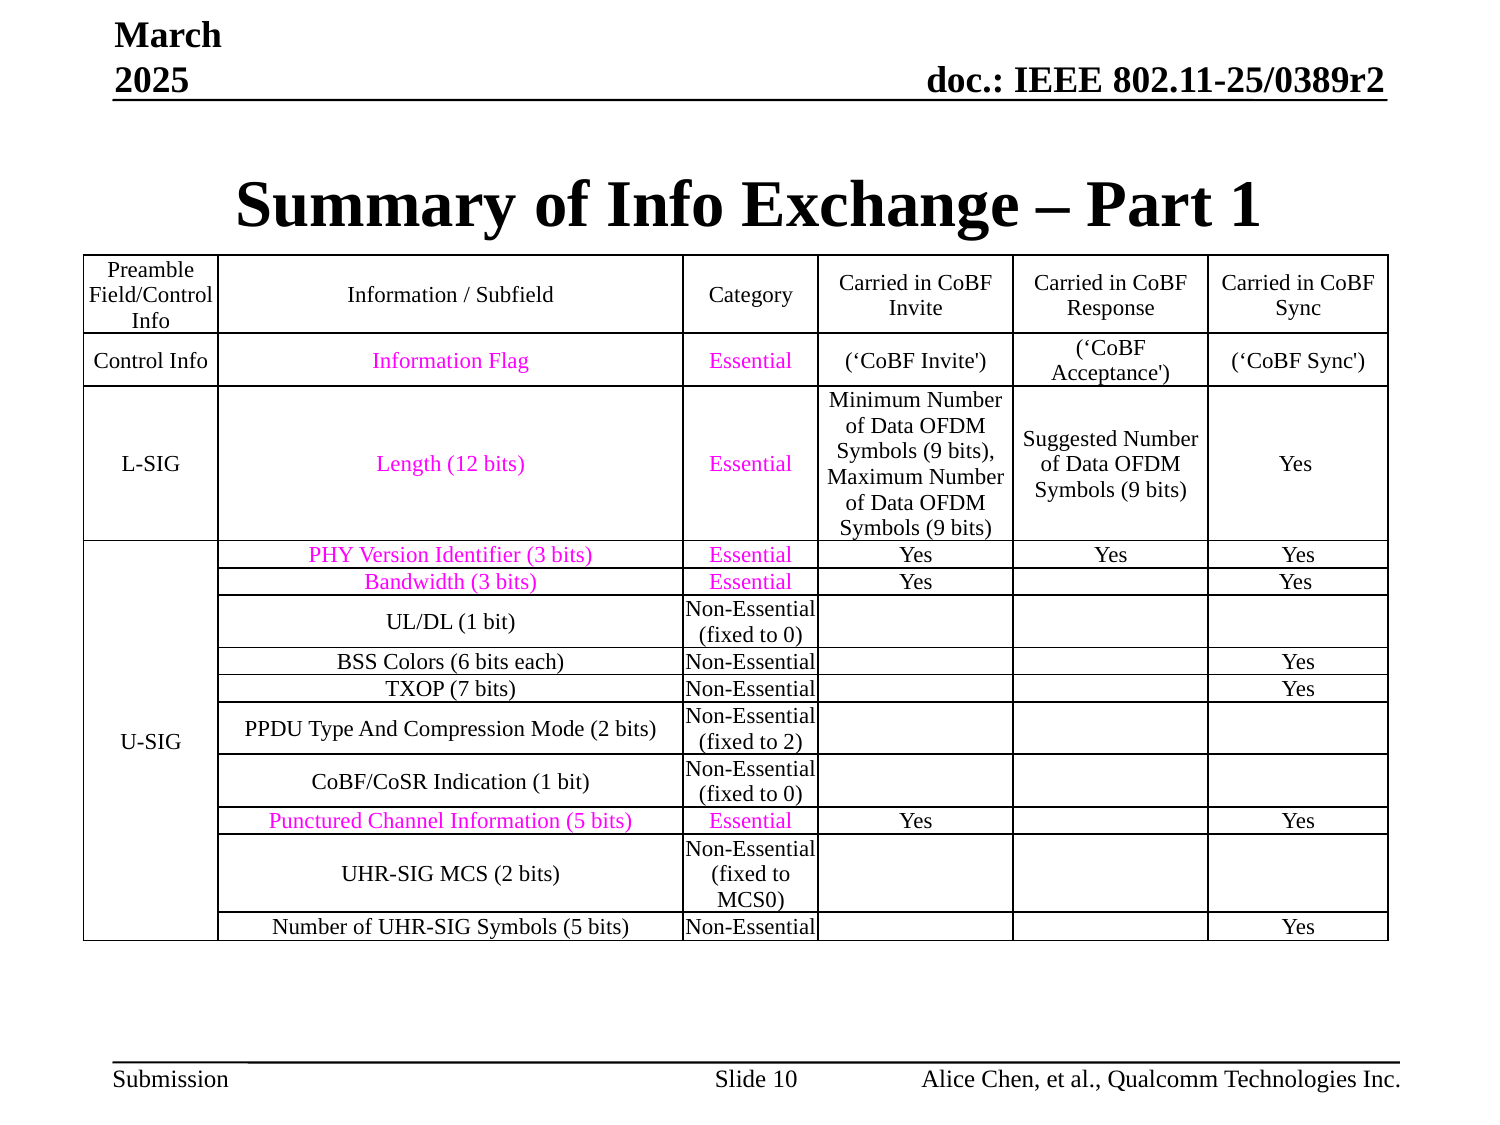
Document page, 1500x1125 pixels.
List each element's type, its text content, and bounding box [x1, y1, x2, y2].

table_cell BSS Colors (6 bits each) [219, 648, 682, 674]
table_cell [819, 596, 1012, 647]
table_cell Yes [1014, 541, 1207, 567]
table_cell Suggested Number of Data OFDM Symbols (9 bits) [1014, 387, 1207, 540]
table_cell [819, 703, 1012, 753]
table_cell Yes [1209, 387, 1387, 540]
table_cell Yes [819, 808, 1012, 833]
table_cell Yes [1209, 541, 1387, 567]
table_cell (‘CoBF Sync') [1209, 334, 1387, 385]
table_cell [1209, 835, 1387, 911]
title Summary of Info Exchange – Part 1 [112, 112, 1388, 254]
table_cell TXOP (7 bits) [219, 675, 682, 701]
slide_number Slide 10 [712, 1061, 800, 1093]
table_cell [819, 648, 1012, 674]
table_cell Yes [1209, 569, 1387, 594]
table_cell [1209, 755, 1387, 806]
table_cell Minimum Number of Data OFDM Symbols (9 bits), Maximum Number of Data OFDM Symbols (9 bits) [819, 387, 1012, 540]
table_cell Non-Essential (fixed to 0) [684, 755, 817, 806]
table_cell Non-Essential (fixed to MCS0) [684, 835, 817, 911]
table_cell Number of UHR-SIG Symbols (5 bits) [219, 913, 682, 940]
table_cell [1014, 755, 1207, 806]
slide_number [114, 0, 272, 101]
table_cell Essential [684, 334, 817, 385]
table_header Carried in CoBF Invite [819, 256, 1012, 332]
table_cell PPDU Type And Compression Mode (2 bits) [219, 703, 682, 753]
table_cell Punctured Channel Information (5 bits) [219, 808, 682, 833]
table_header Category [684, 256, 817, 332]
table_cell Non-Essential [684, 648, 817, 674]
table_cell [1209, 703, 1387, 753]
table_cell [1014, 835, 1207, 911]
footer Alice Chen, et al., Qualcomm Technologies Inc. [892, 1061, 1402, 1093]
table_cell Essential [684, 387, 817, 540]
table_header Carried in CoBF Response [1014, 256, 1207, 332]
table_cell [819, 755, 1012, 806]
table_cell U-SIG [84, 541, 217, 940]
table_cell [1014, 913, 1207, 940]
table_cell Non-Essential [684, 913, 817, 940]
table_cell Bandwidth (3 bits) [219, 569, 682, 594]
table_cell Non-Essential [684, 675, 817, 701]
table_cell [1014, 569, 1207, 594]
table_cell Essential [684, 541, 817, 567]
table_cell (‘CoBF Acceptance') [1014, 334, 1207, 385]
table_cell L-SIG [84, 387, 217, 540]
table_cell Yes [819, 569, 1012, 594]
table_header Preamble Field/Control Info [84, 256, 217, 332]
table_cell [819, 675, 1012, 701]
table_cell Yes [1209, 913, 1387, 940]
table_cell [1014, 703, 1207, 753]
table_cell PHY Version Identifier (3 bits) [219, 541, 682, 567]
table_cell UL/DL (1 bit) [219, 596, 682, 647]
table_header Information / Subfield [219, 256, 682, 332]
table_cell Non-Essential (fixed to 0) [684, 596, 817, 647]
table_cell Essential [684, 808, 817, 833]
table_cell Yes [819, 541, 1012, 567]
table_cell Yes [1209, 648, 1387, 674]
table_cell Yes [1209, 675, 1387, 701]
table_cell [1014, 808, 1207, 833]
table_cell Information Flag [219, 334, 682, 385]
table_cell Essential [684, 569, 817, 594]
table_cell CoBF/CoSR Indication (1 bit) [219, 755, 682, 806]
table_cell Control Info [84, 334, 217, 385]
table_cell [819, 913, 1012, 940]
table_cell [819, 835, 1012, 911]
table_cell [1014, 648, 1207, 674]
table_header Carried in CoBF Sync [1209, 256, 1387, 332]
table_cell (‘CoBF Invite') [819, 334, 1012, 385]
table_cell Non-Essential (fixed to 2) [684, 703, 817, 753]
table_cell Length (12 bits) [219, 387, 682, 540]
table_cell UHR-SIG MCS (2 bits) [219, 835, 682, 911]
table_cell [1014, 596, 1207, 647]
table_cell Yes [1209, 808, 1387, 833]
table_cell [1014, 675, 1207, 701]
table_cell [1209, 596, 1387, 647]
